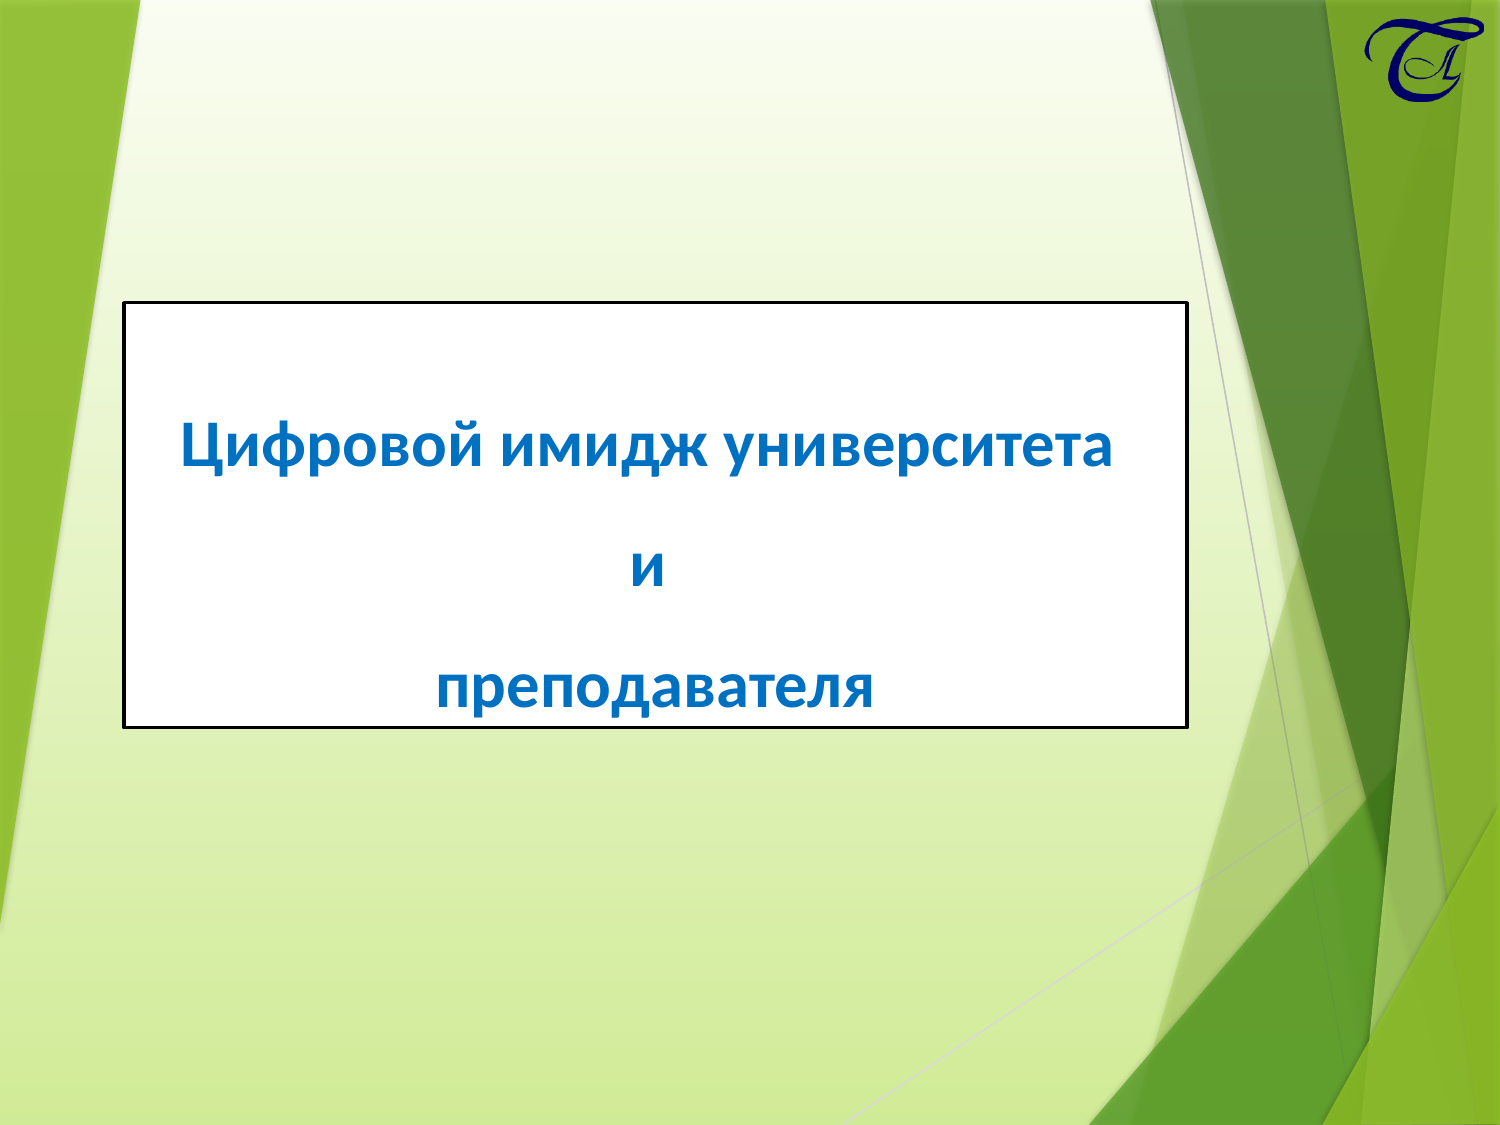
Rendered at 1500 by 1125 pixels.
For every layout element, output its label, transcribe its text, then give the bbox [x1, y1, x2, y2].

title Цифровой имидж университета и преподавателя [122, 301, 1189, 729]
picture [1364, 17, 1484, 102]
